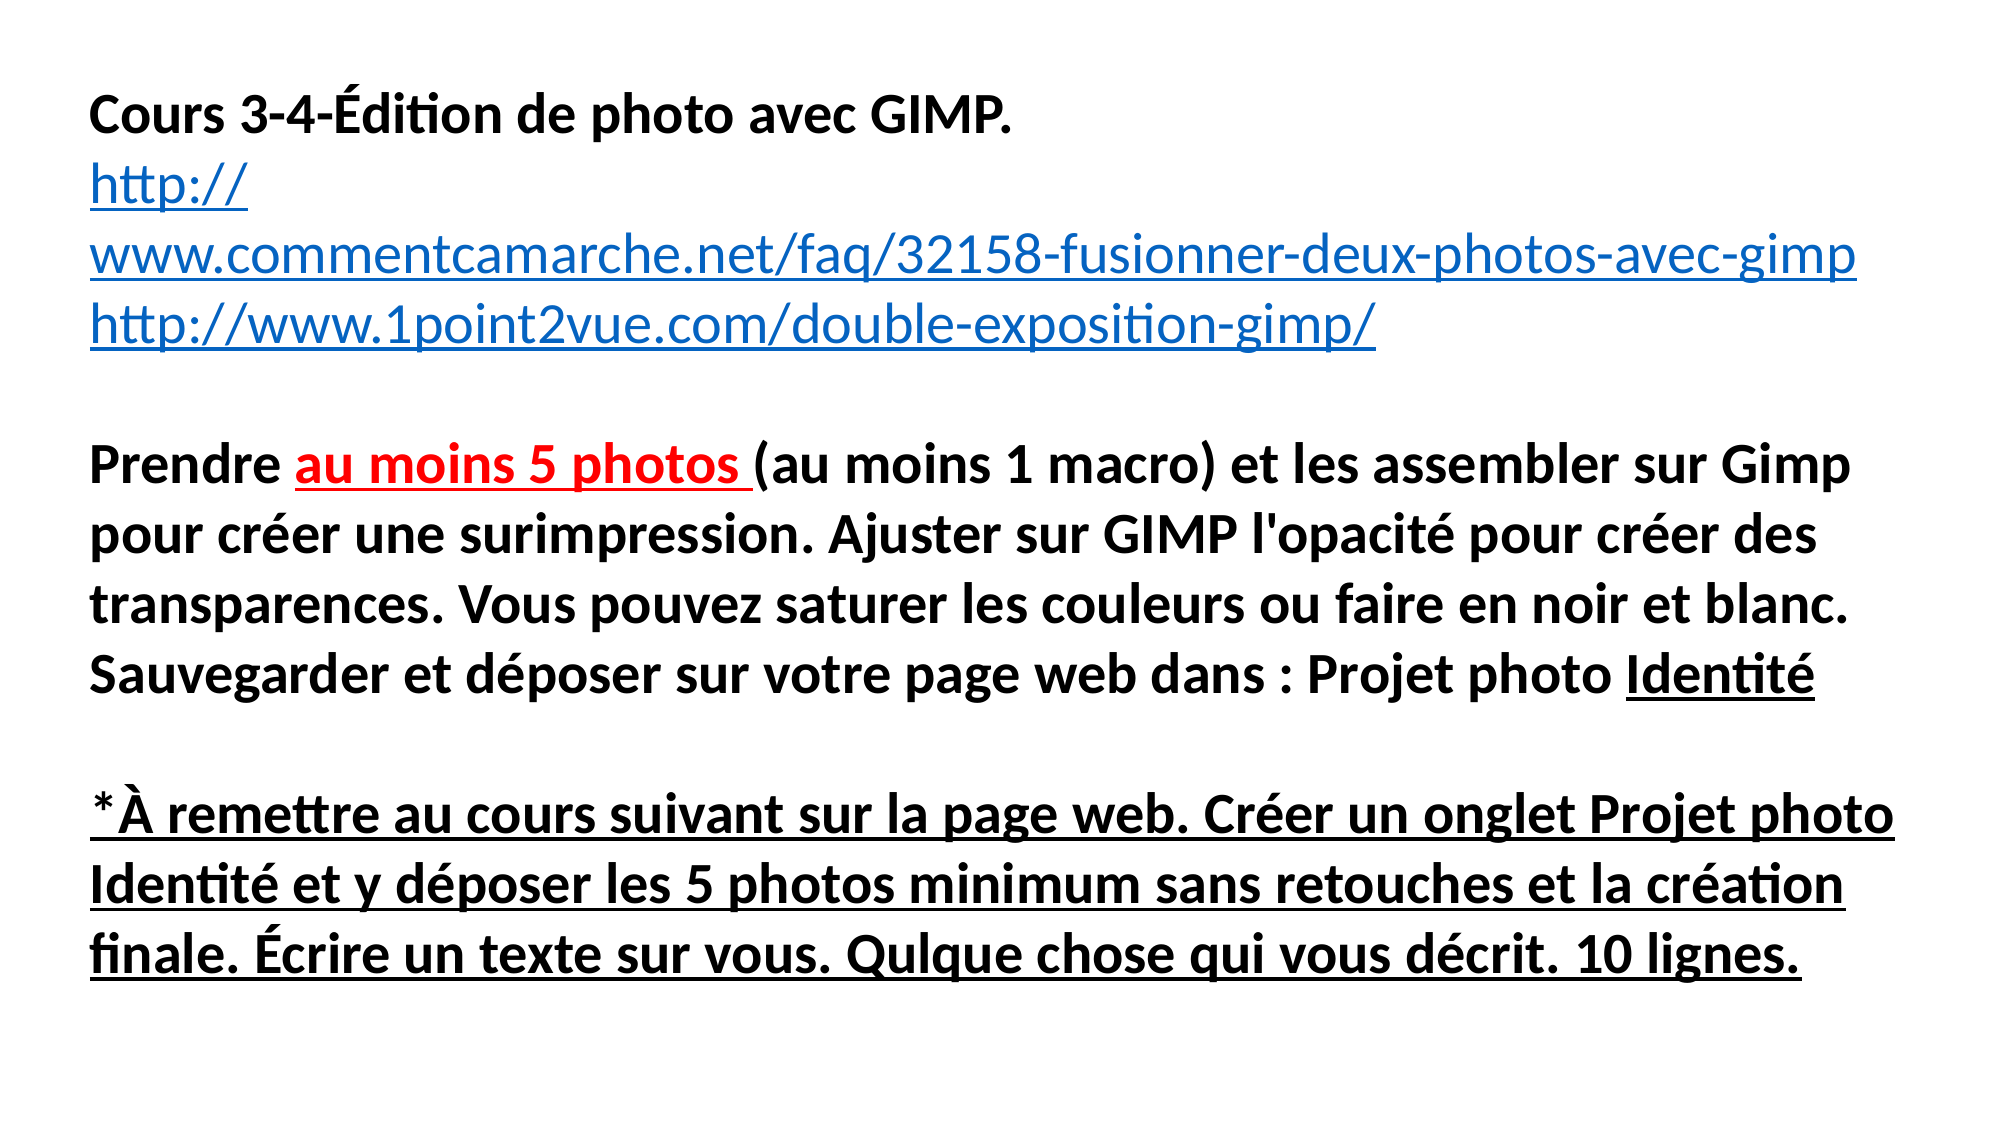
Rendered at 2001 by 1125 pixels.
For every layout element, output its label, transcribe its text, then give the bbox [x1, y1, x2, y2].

text_box Cours 3-4-Édition de photo avec GIMP. http://www.commentcamarche.net/faq/32158-fusionner-deux-photos-avec-gimp http://www.1point2vue.com/double-exposition-gimp/ Prendre au moins 5 photos (au moins 1 macro) et les assembler sur Gimp pour créer une surimpression. Ajuster sur GIMP l'opacité pour créer des transparences. Vous pouvez saturer les couleurs ou faire en noir et blanc. Sauvegarder et déposer sur votre page web dans : Projet photo Identité *À remettre au cours suivant sur la page web. Créer un onglet Projet photo Identité et y déposer les 5 photos minimum sans retouches et la création finale. Écrire un texte sur vous. Qulque chose qui vous décrit. 10 lignes. [75, 68, 1977, 1063]
